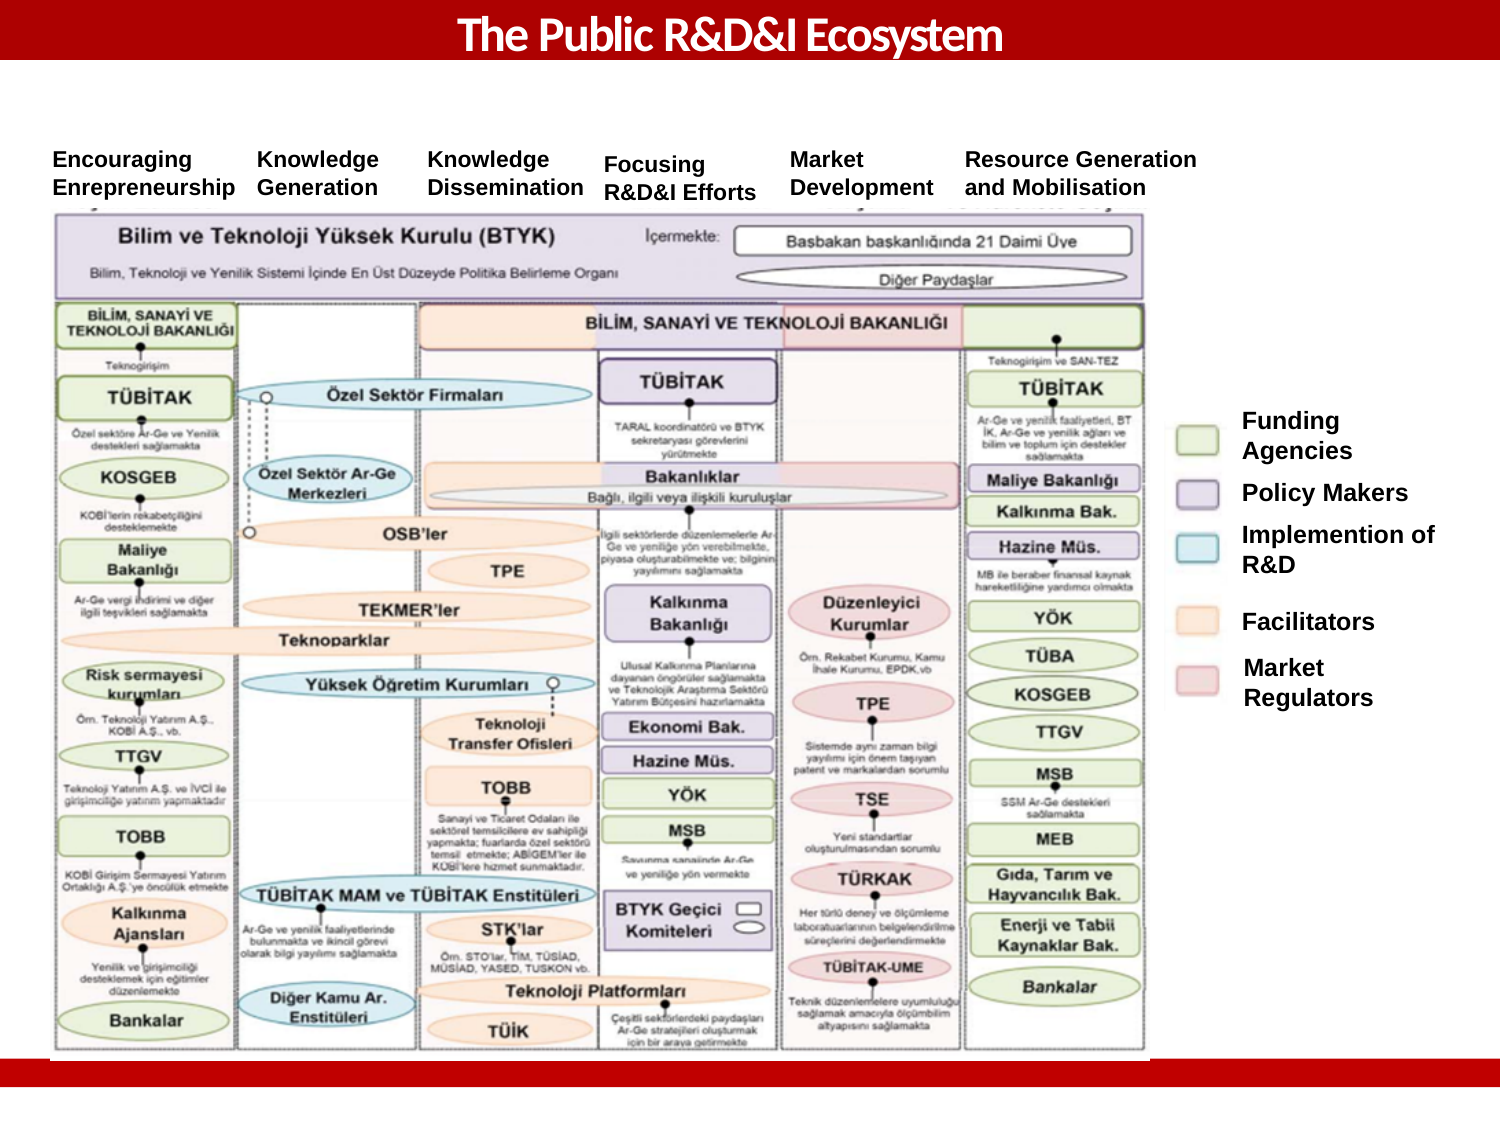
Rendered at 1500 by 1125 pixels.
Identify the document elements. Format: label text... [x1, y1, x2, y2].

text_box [37, 137, 1238, 213]
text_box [1164, 396, 1465, 711]
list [49, 220, 1151, 1061]
title The Public R&D&I Ecosystem [442, 0, 1057, 81]
